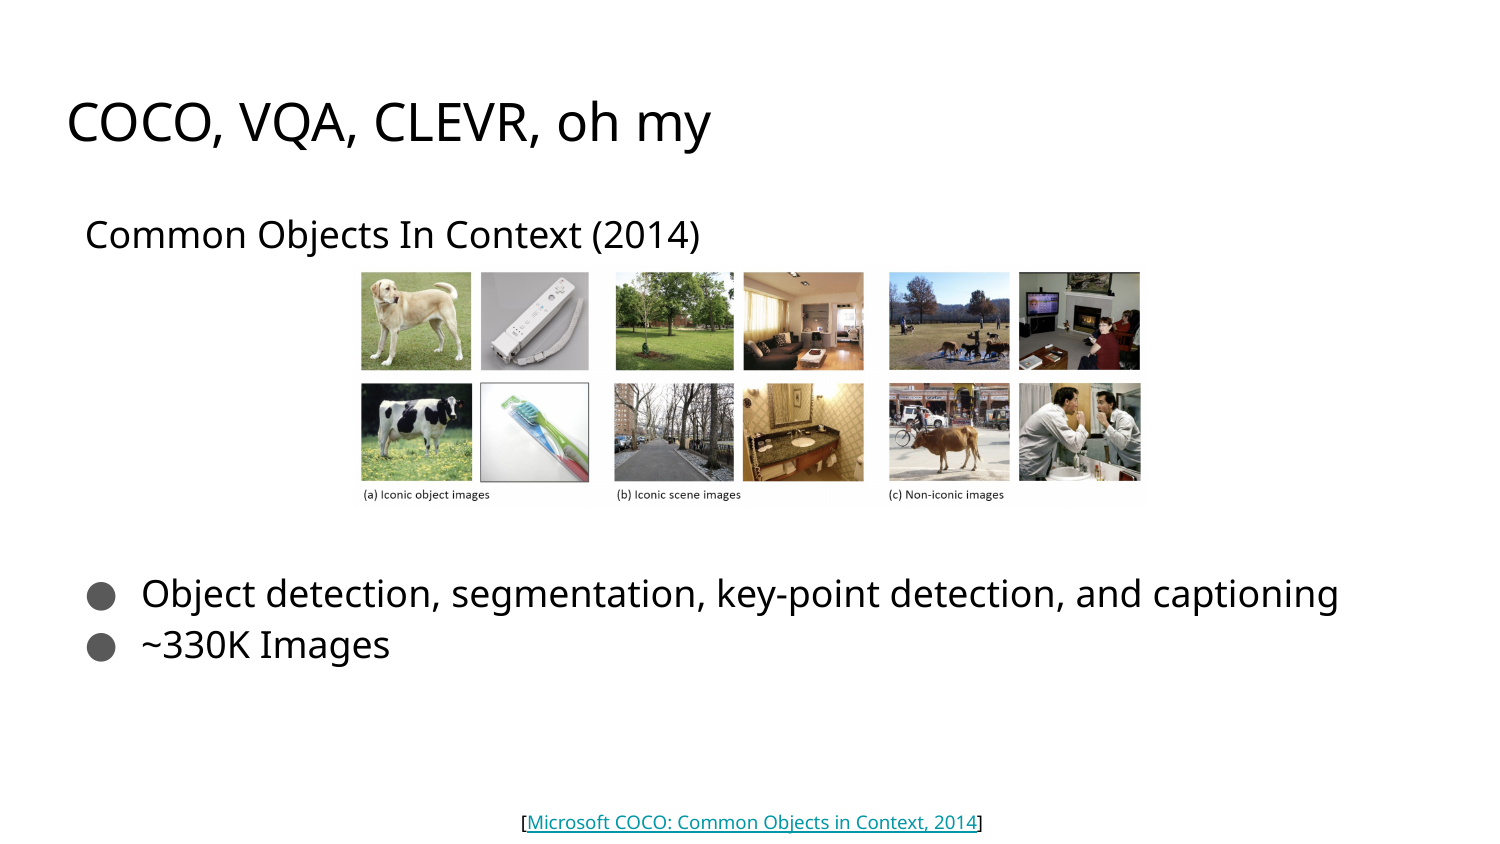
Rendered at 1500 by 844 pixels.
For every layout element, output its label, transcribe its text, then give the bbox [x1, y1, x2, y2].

text_box [Microsoft COCO: Common Objects in Context, 2014] [0, 798, 1500, 844]
list Common Objects In Context (2014) Object detection, segmentation, key-point detection, and captioning ~330K Images [51, 189, 1449, 750]
title COCO, VQA, CLEVR, oh my [51, 72, 1449, 167]
picture [353, 265, 1147, 508]
